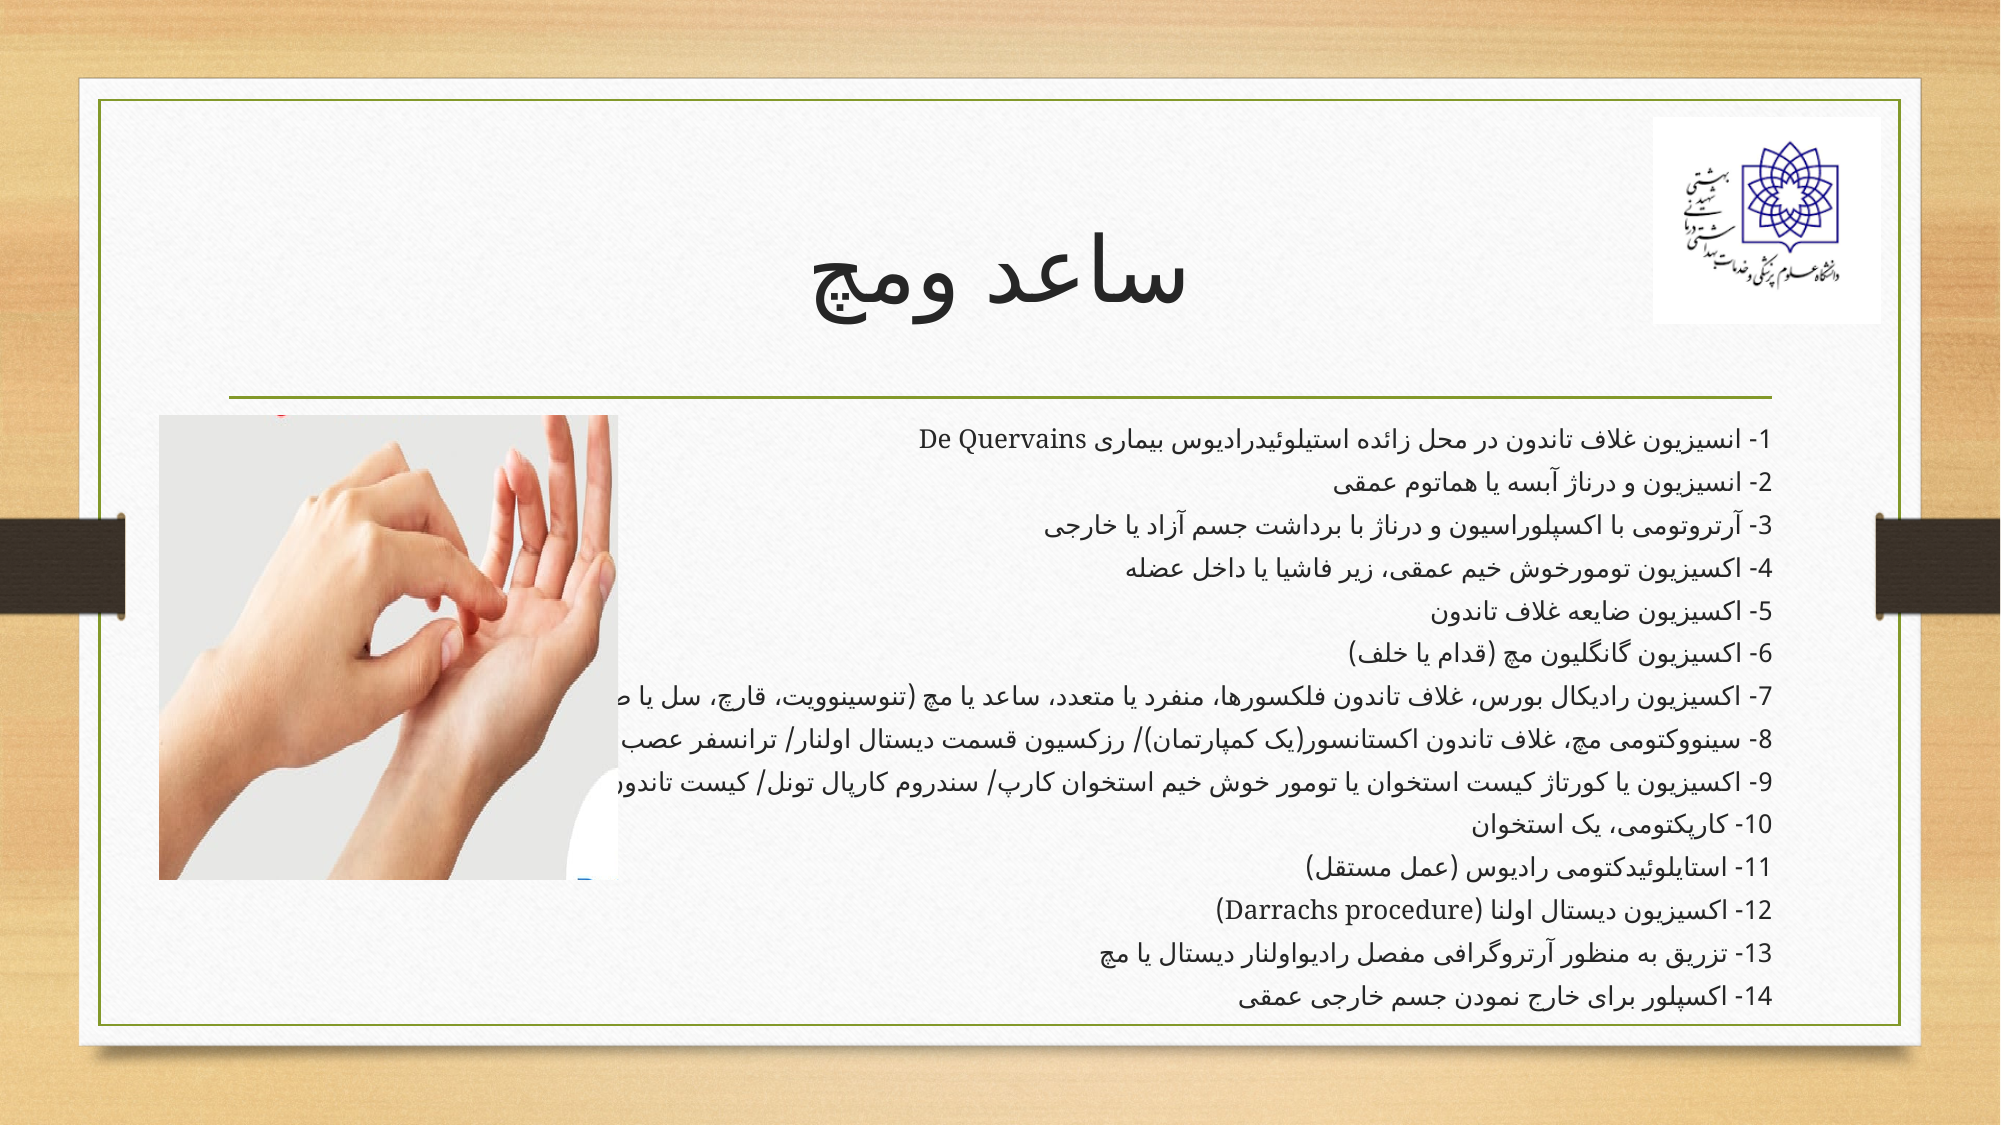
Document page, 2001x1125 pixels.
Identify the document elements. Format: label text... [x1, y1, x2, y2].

title ساعد ومچ [212, 159, 1788, 374]
picture [0, 0, 2001, 1125]
list 1- انسیزیون غلاف تاندون در محل زائده استیلوئیدرادیوس بیماری De Quervains 2- انسیزیون و درناژ آبسه یا هماتوم عمقی 3- آرتروتومی با اکسپلوراسیون و درناژ با برداشت جسم آزاد یا خارجی 4- اکسیزیون تومورخوش خیم عمقی، زیر فاشیا یا داخل عضله 5- اکسیزیون ضایعه غلاف تاندون 6- اکسیزیون گانگلیون مچ (قدام یا خلف) 7- اکسیزیون رادیکال بورس، غلاف تاندون فلکسورها، منفرد یا متعدد، ساعد یا مچ (تنوسینوویت، قارچ، سل یا ضایعه گرانولوماتوز دیگر، آرتریت روماتوئید) 8- سینووکتومی مچ، غلاف تاندون اکستانسور(یک کمپارتمان)/ رزکسیون قسمت دیستال اولنار/ ترانسفر عصب اولنار 9- اکسیزیون یا کورتاژ کیست استخوان یا تومور خوش خیم استخوان کارپ/ سندروم کارپال تونل/ کیست تاندون/ برداشتن کیست بیکر 10- کارپکتومی، یک استخوان 11- استایلوئیدکتومی رادیوس (عمل مستقل) 12- اکسیزیون دیستال اولنا (Darrachs procedure) 13- تزریق به منظور آرتروگرافی مفصل رادیواولنار دیستال یا مچ 14- اکسپلور برای خارج نمودن جسم خارجی عمقی [159, 415, 1788, 1019]
